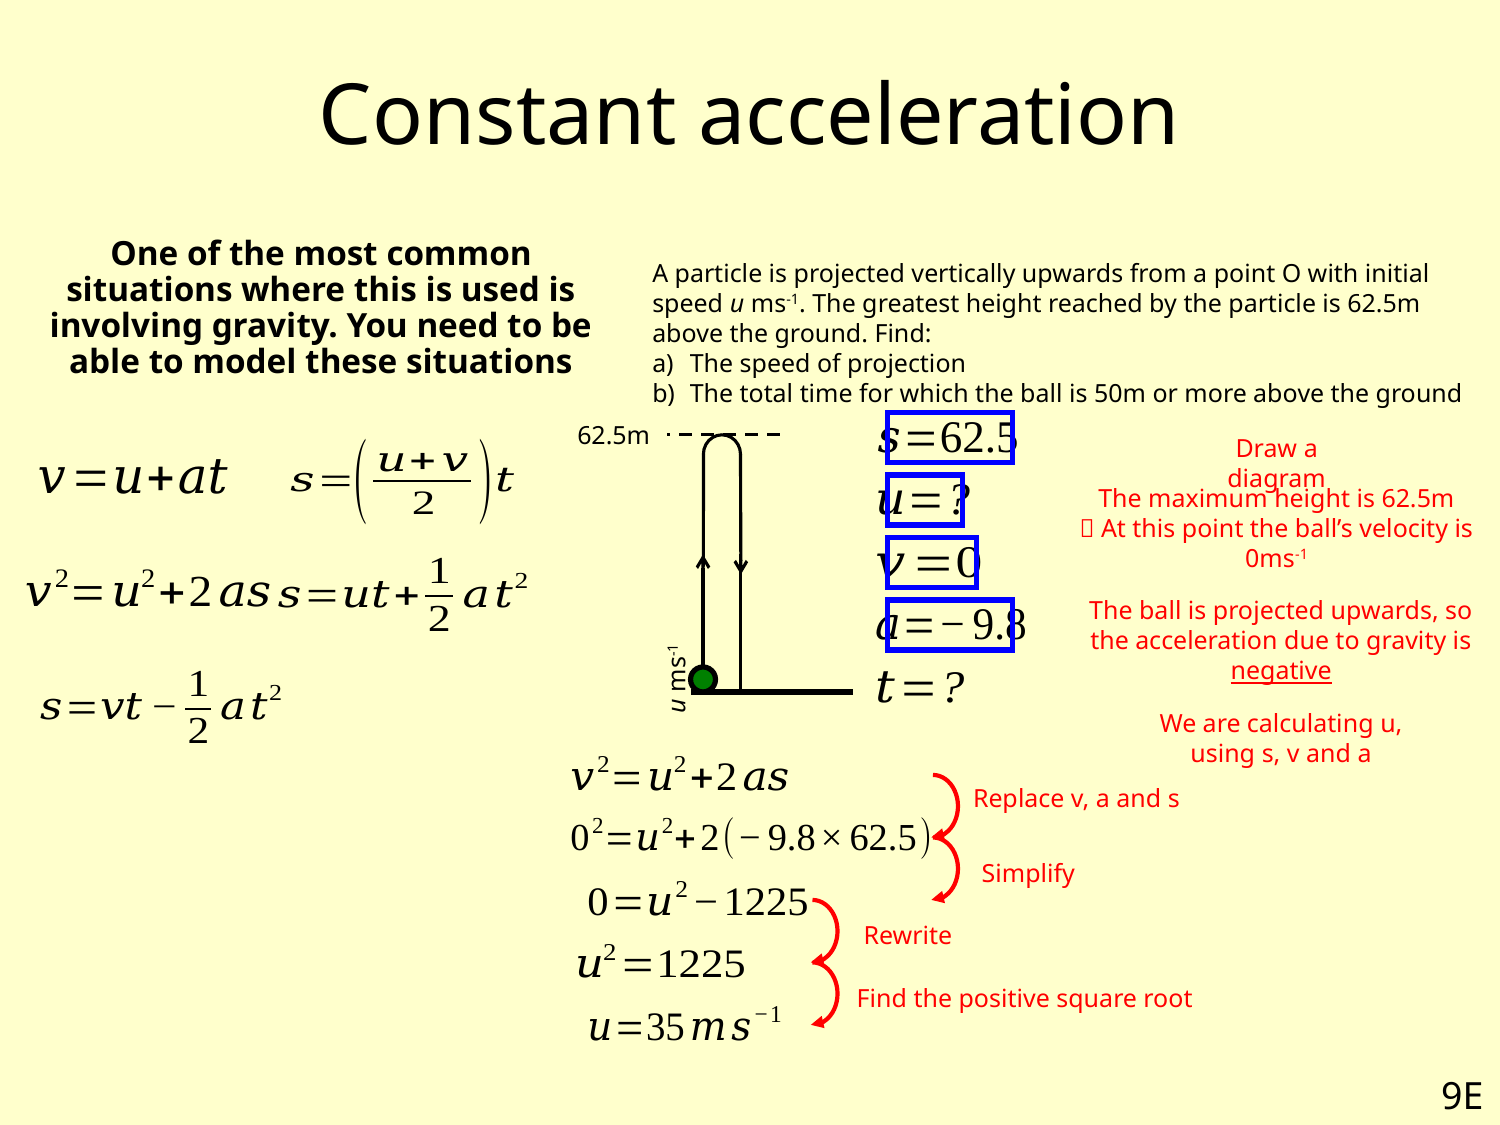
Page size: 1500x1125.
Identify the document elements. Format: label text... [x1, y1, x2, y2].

text_box Simplify [957, 849, 1099, 895]
text_box 9E [1426, 1064, 1499, 1125]
text_box Find the positive square root [837, 975, 1213, 1020]
text_box [810, 961, 837, 1029]
text_box [931, 774, 956, 840]
text_box The maximum height is 62.5m  At this point the ball’s velocity is 0ms-1 [1057, 474, 1496, 580]
title Constant acceleration [103, 35, 1397, 199]
text_box [698, 666, 717, 691]
text_box Draw a diagram [1170, 424, 1383, 474]
text_box The ball is projected upwards, so the acceleration due to gravity is negative [1062, 587, 1500, 693]
text_box [931, 836, 957, 904]
text_box We are calculating u, using s, v and a [1112, 699, 1450, 775]
text_box [886, 411, 1013, 463]
text_box 62.5m [562, 412, 666, 458]
list One of the most common situations where this is used is involving gravity. You need to be able to model these situations [23, 229, 619, 1014]
text_box A particle is projected vertically upwards from a point O with initial speed u ms-1. The greatest height reached by the particle is 62.5m above the ground. Find: The speed of projection The total time for which the ball is 50m or more above the ground [637, 249, 1488, 415]
text_box Replace v, a and s [945, 774, 1208, 820]
text_box [886, 599, 1013, 651]
text_box [886, 536, 977, 589]
text_box u ms-1 [653, 628, 698, 728]
text_box [702, 435, 742, 455]
text_box [810, 899, 837, 965]
text_box Rewrite [837, 912, 979, 958]
text_box [886, 474, 963, 526]
